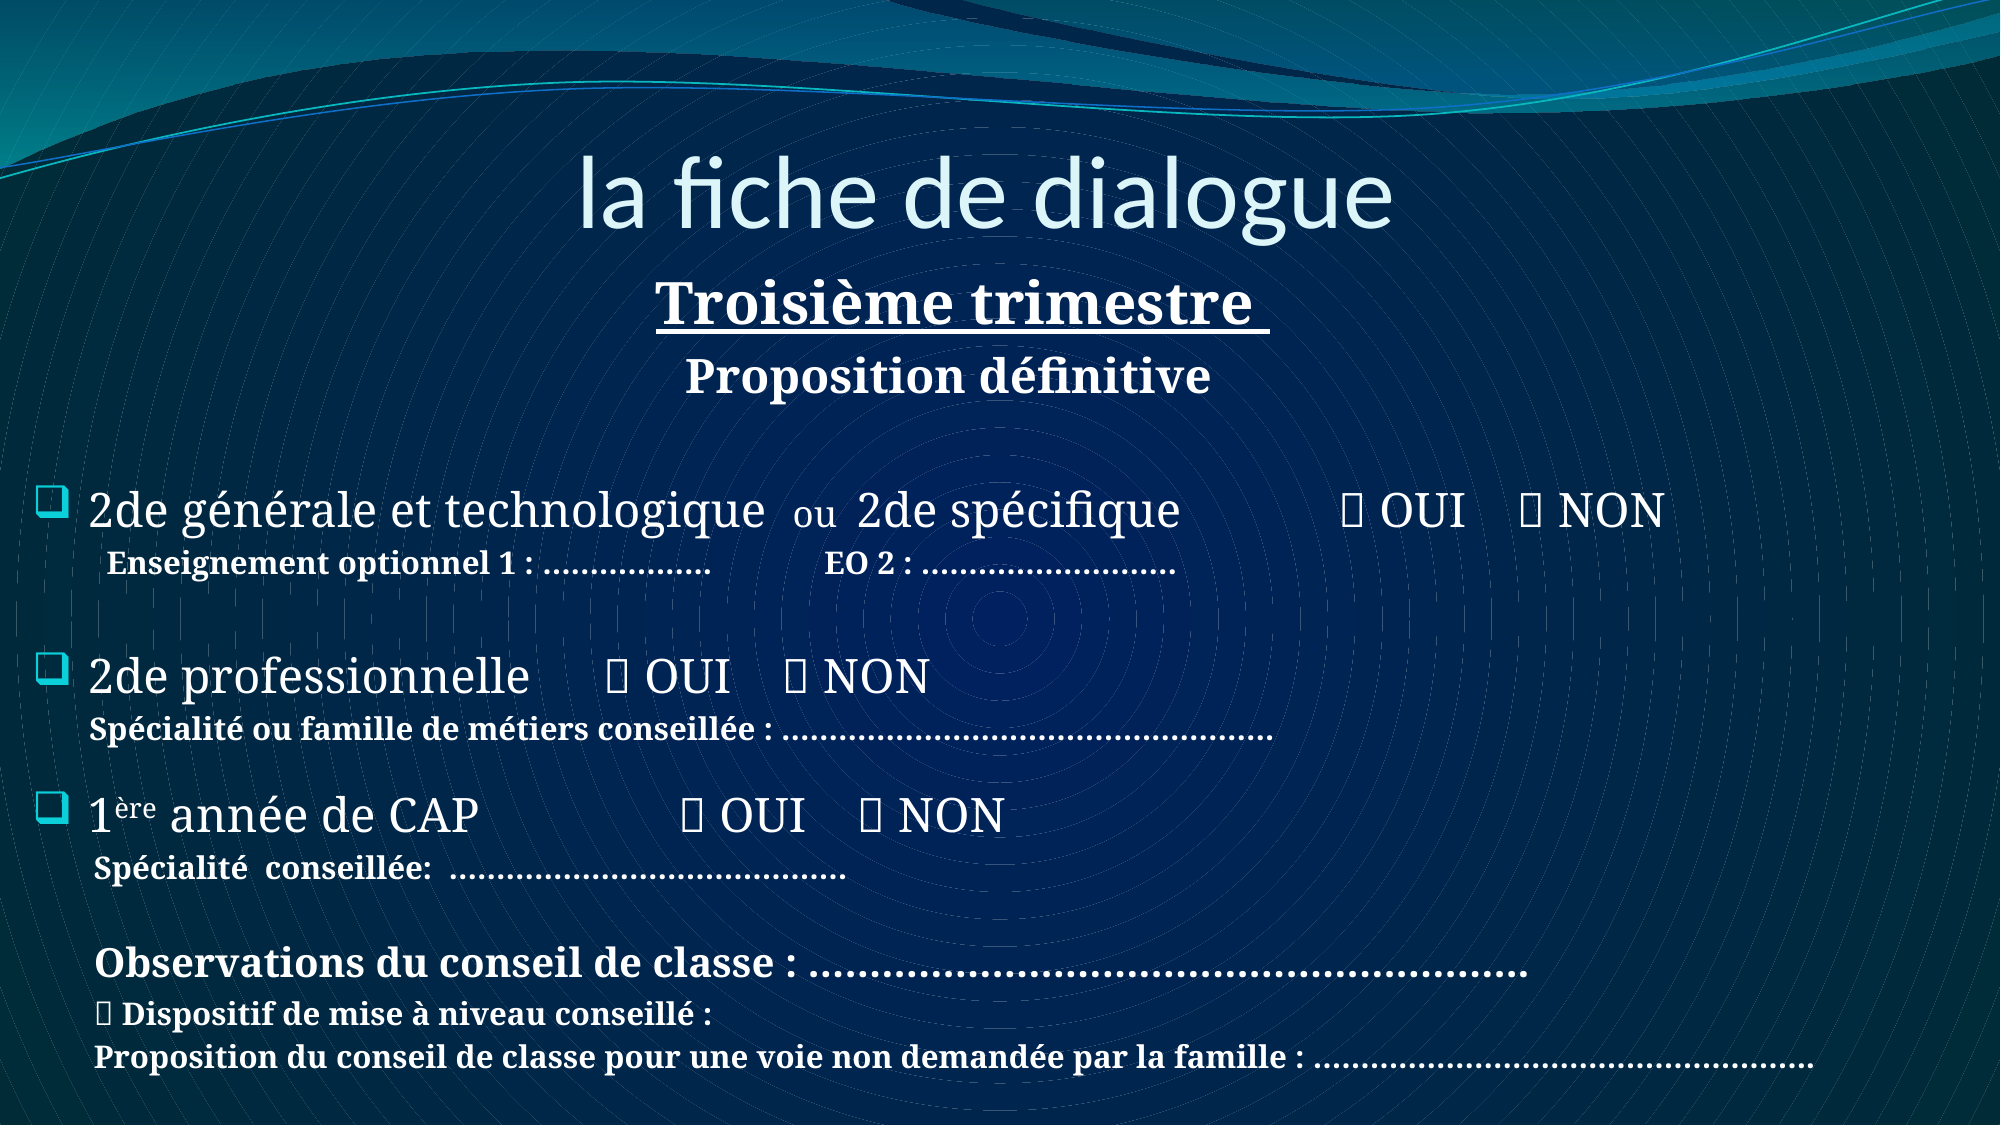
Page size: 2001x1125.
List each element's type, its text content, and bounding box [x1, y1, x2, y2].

title la fiche de dialogue [102, 21, 1893, 249]
text_box Troisième trimestre Proposition définitive 2de générale et technologique ou 2de spécifique  OUI  NON Enseignement optionnel 1 : …….……….. EO 2 : ……………………… 2de professionnelle  OUI  NON Spécialité ou famille de métiers conseillée : ……………………………………………. 1ère année de CAP  OUI  NON Spécialité conseillée: …………………………………… Observations du conseil de classe : …………………………………………………..  Dispositif de mise à niveau conseillé : Proposition du conseil de classe pour une voie non demandée par la famille : …………………………………………….. [17, 258, 1893, 1101]
